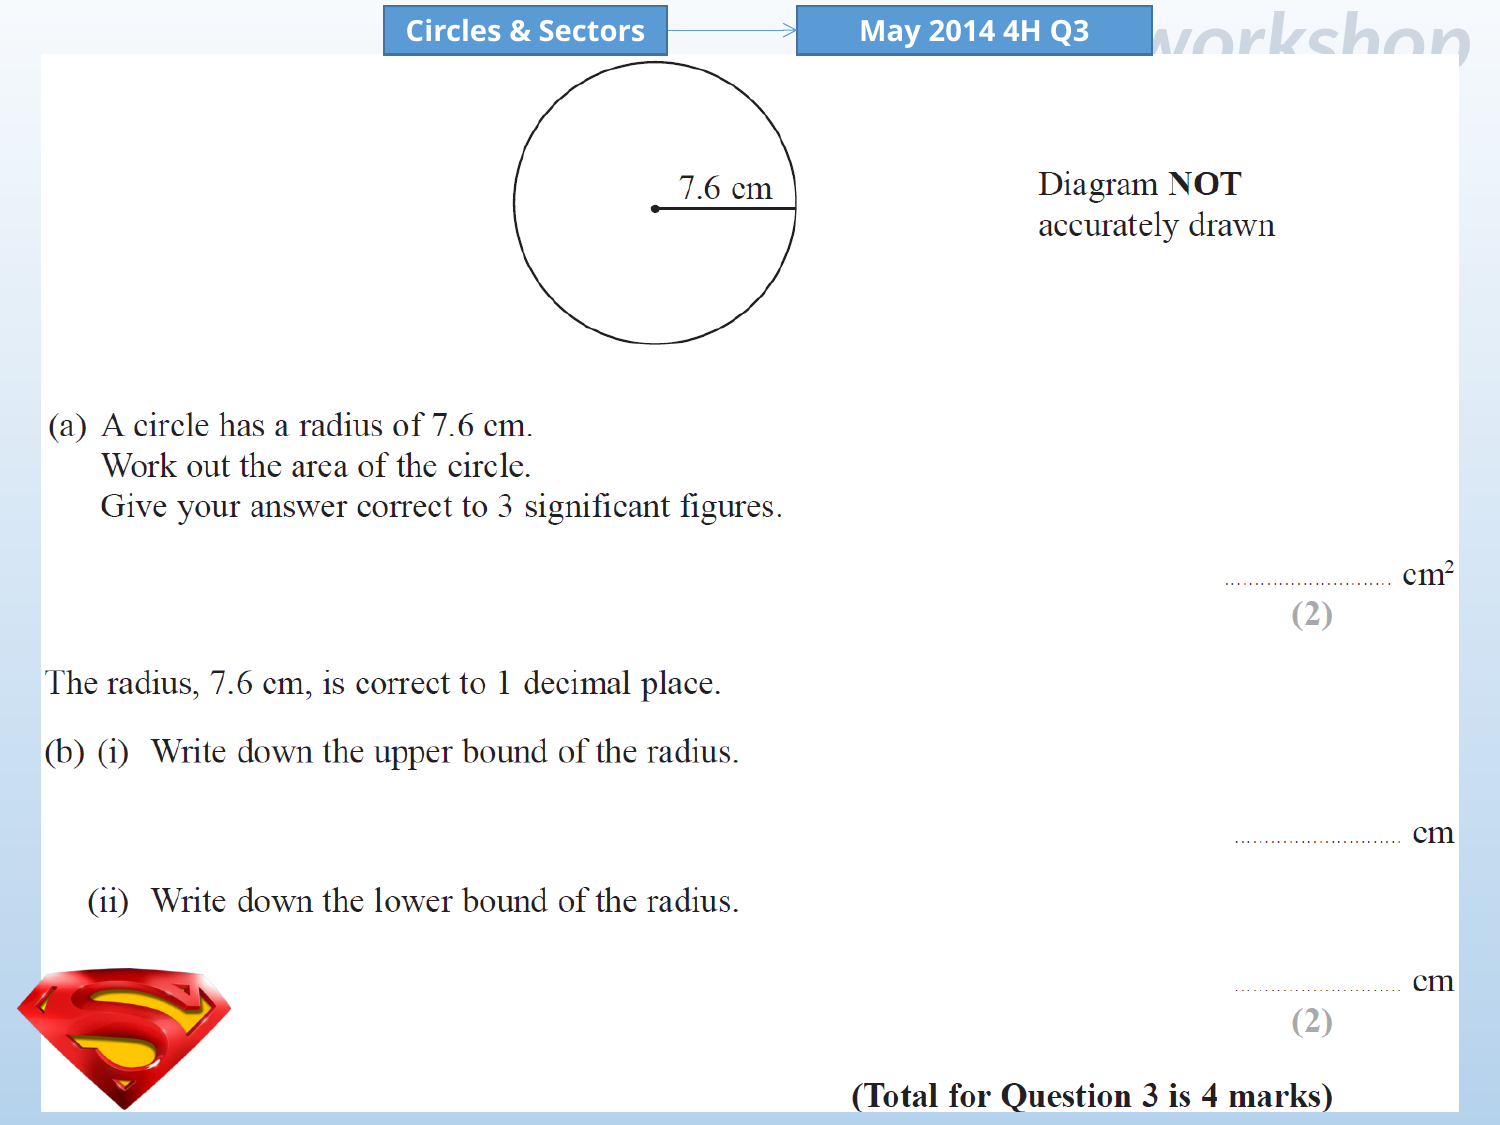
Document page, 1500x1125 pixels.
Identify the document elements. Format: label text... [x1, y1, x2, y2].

text_box May 2014 4H Q3 [796, 5, 1153, 54]
text_box Circles & Sectors [383, 5, 668, 54]
picture [17, 54, 1459, 1112]
